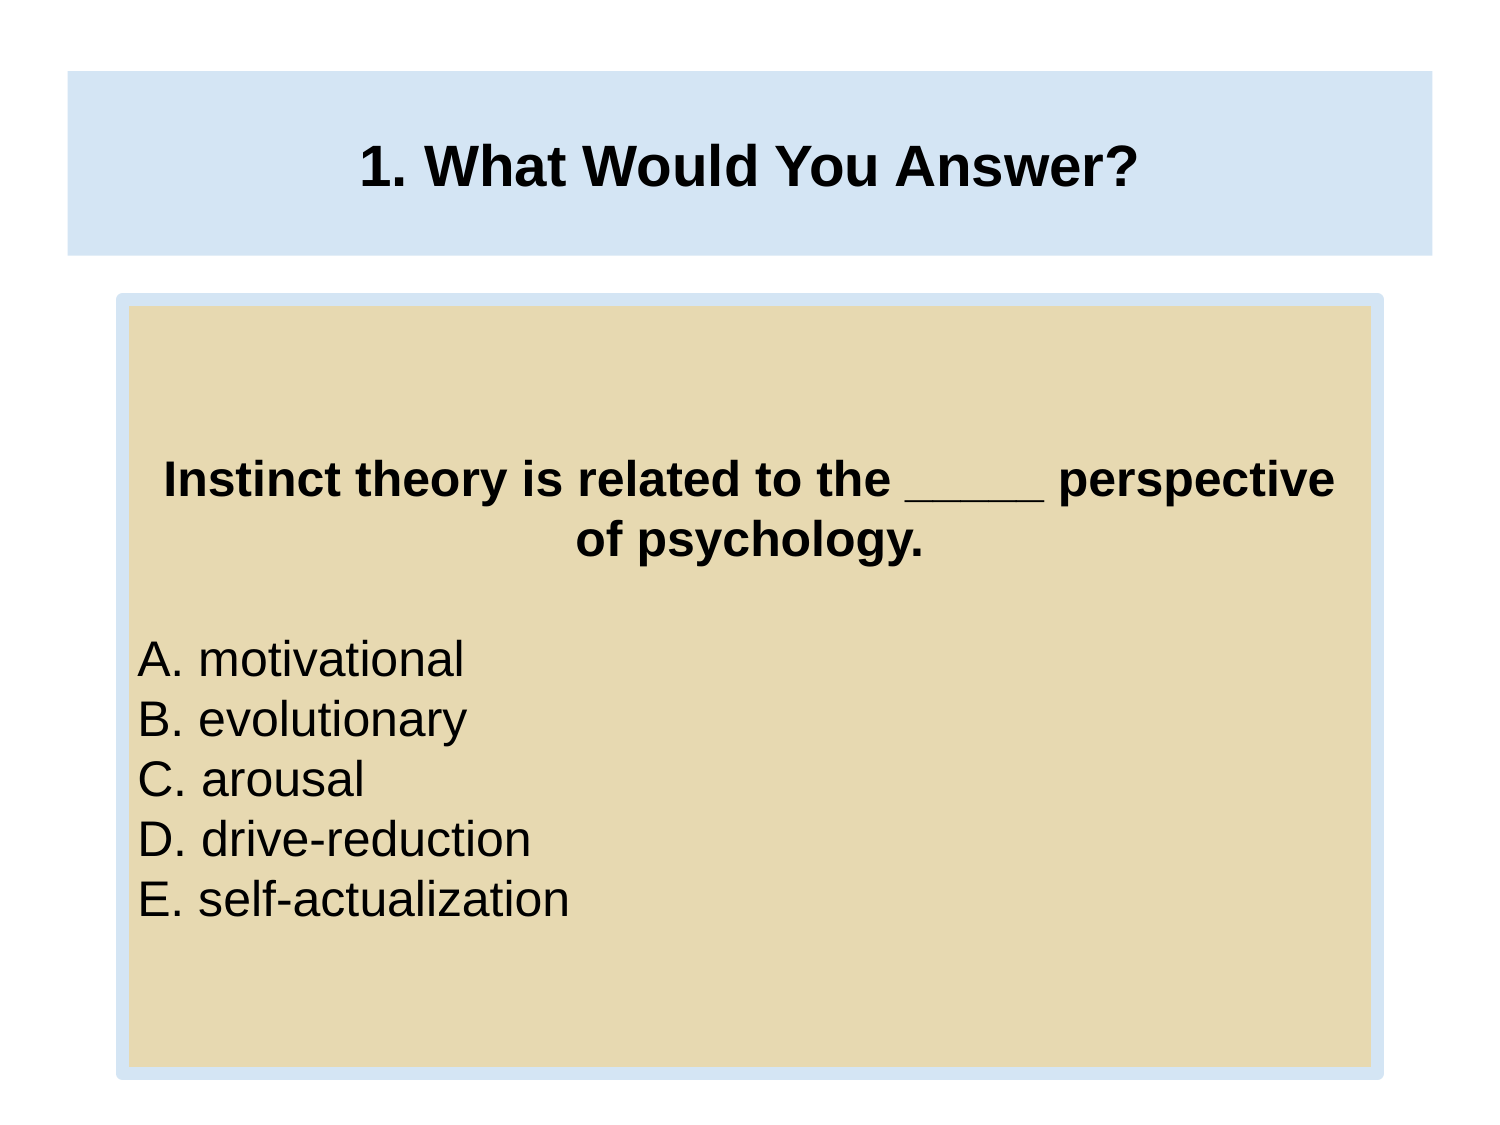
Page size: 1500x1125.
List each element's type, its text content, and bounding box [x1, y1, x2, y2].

title 1. What Would You Answer? [61, 65, 1439, 262]
list Instinct theory is related to the _____ perspective of psychology. A. motivational B. evolutionary C. arousal D. drive-reduction E. self-actualization [116, 293, 1384, 1080]
